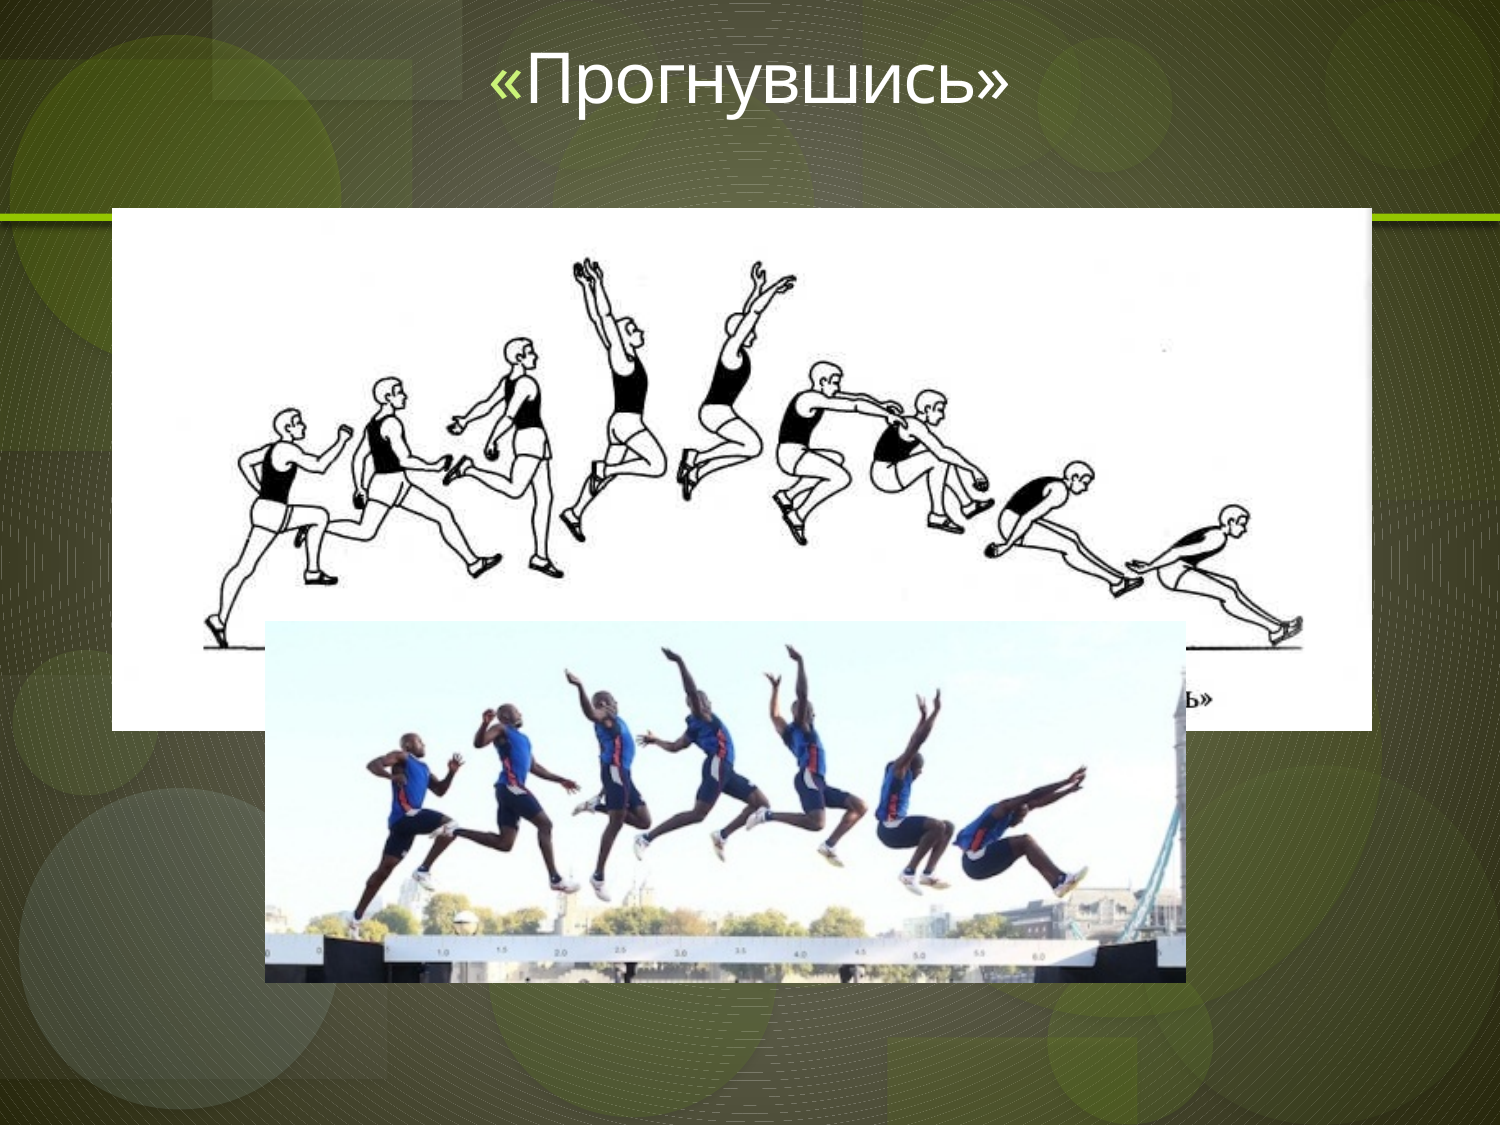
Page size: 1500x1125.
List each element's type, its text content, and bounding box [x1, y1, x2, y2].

title «Прогнувшись» [75, 26, 1425, 126]
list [111, 207, 1373, 731]
picture [265, 621, 1186, 984]
